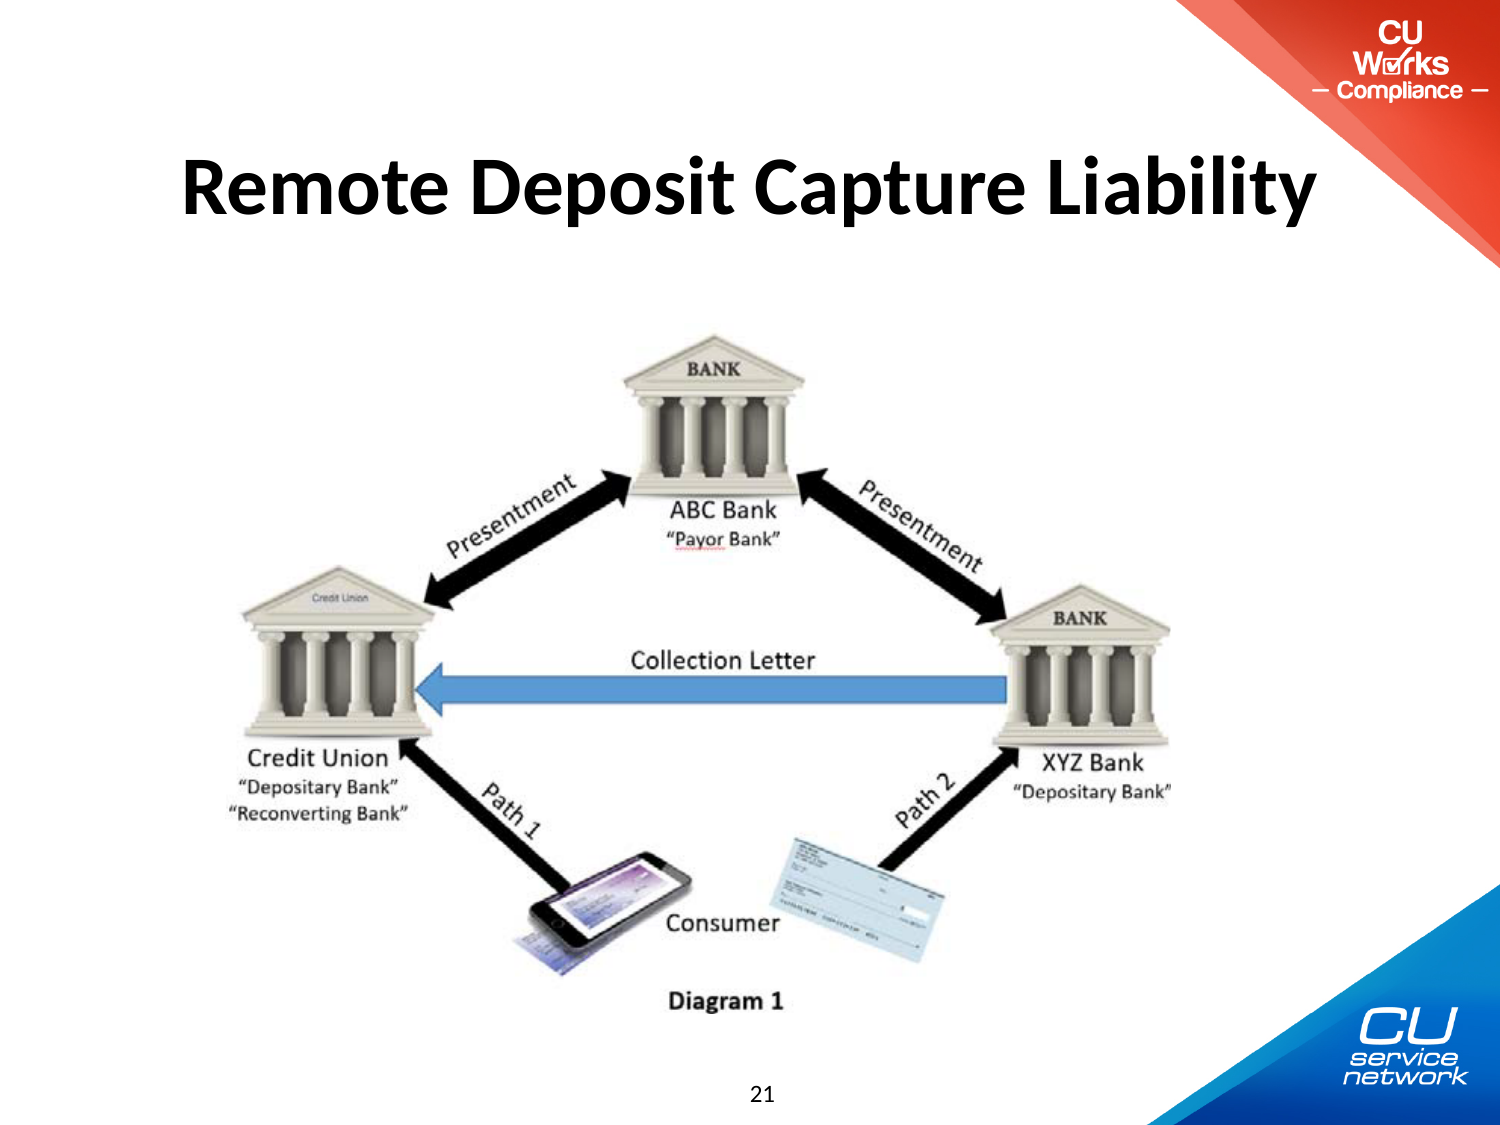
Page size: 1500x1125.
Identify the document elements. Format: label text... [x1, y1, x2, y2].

title Remote Deposit Capture Liability [75, 87, 1425, 275]
picture [0, 0, 1500, 1125]
picture [1177, 893, 1500, 1125]
slide_number 21 [587, 1062, 938, 1123]
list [224, 323, 1171, 1015]
